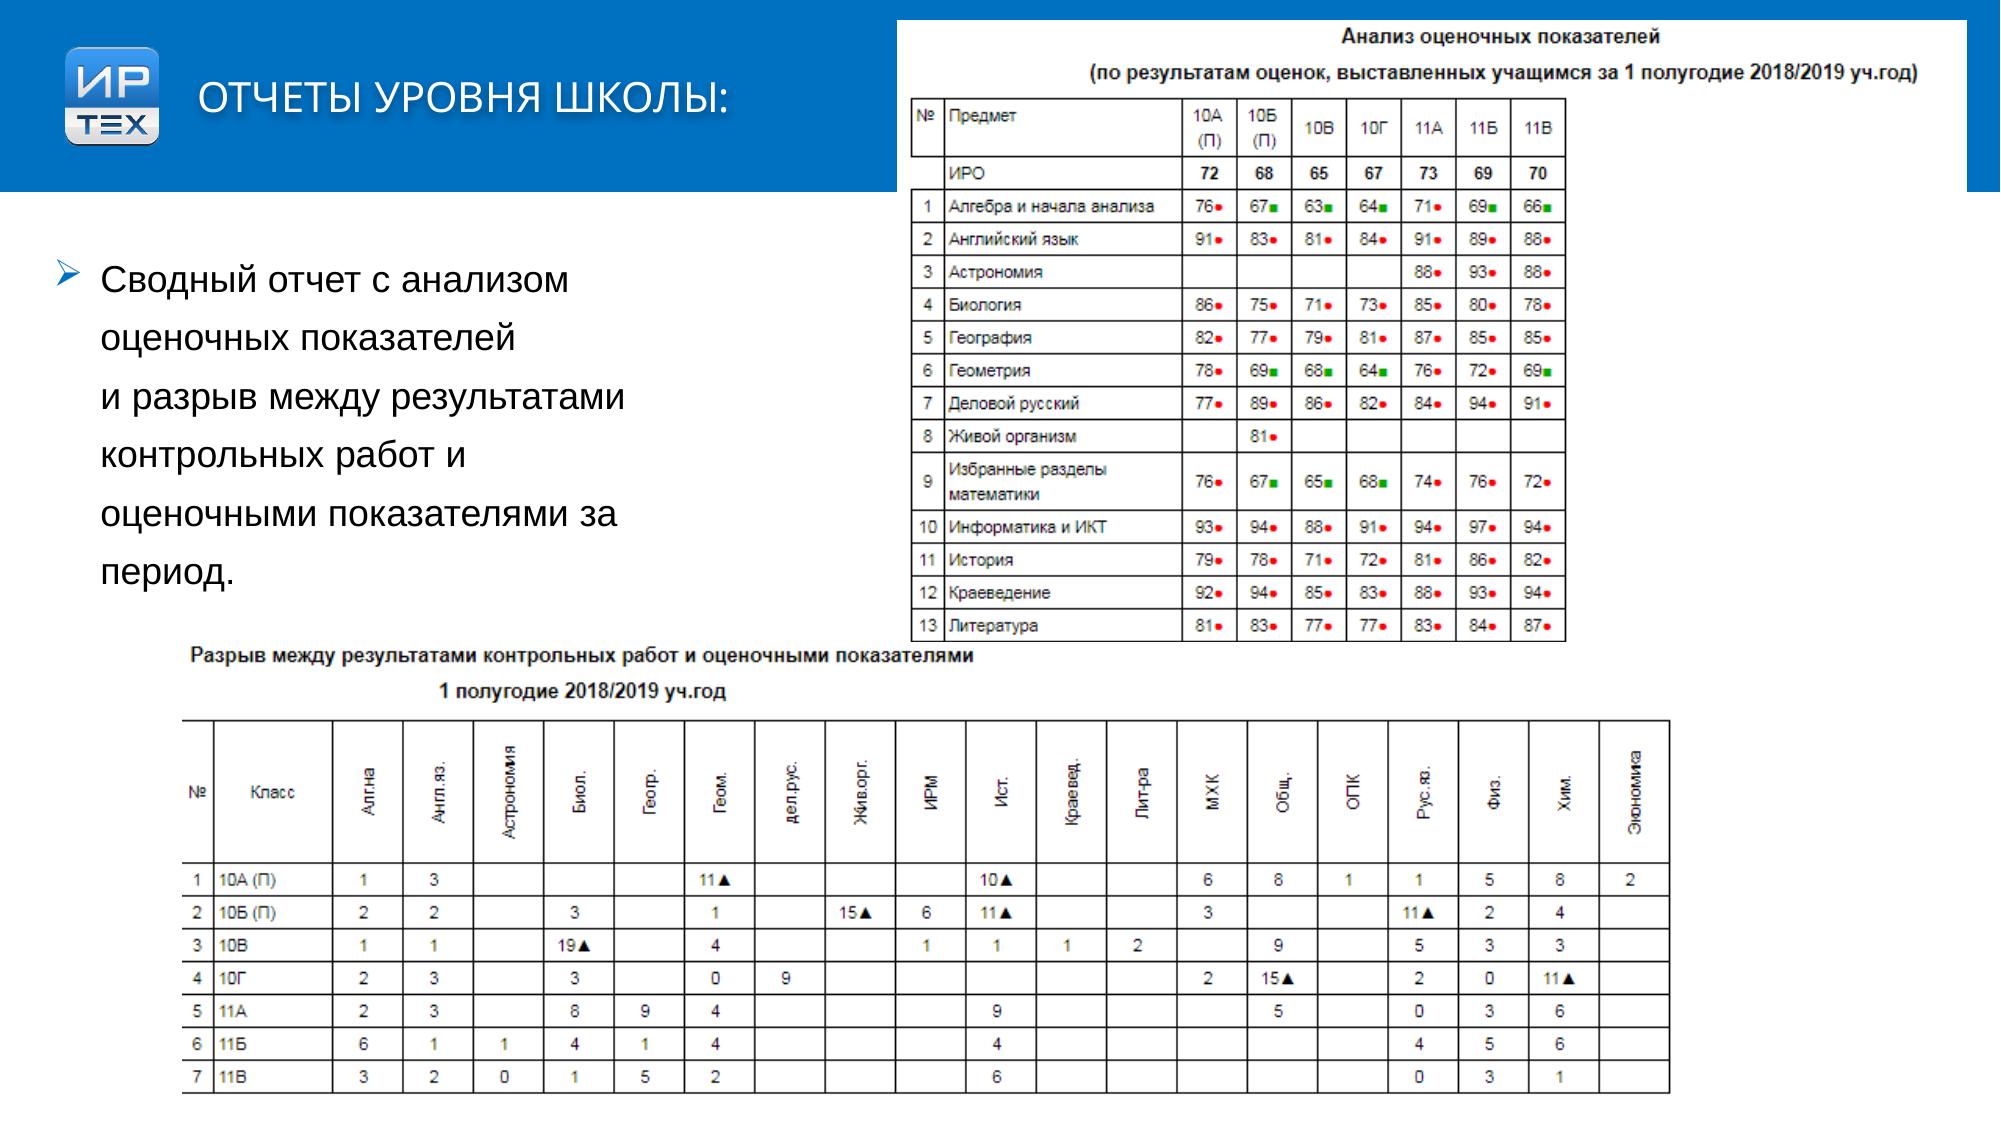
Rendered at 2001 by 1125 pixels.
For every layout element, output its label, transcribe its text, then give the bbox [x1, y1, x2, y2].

text_box Сводный отчет с анализом оценочных показателей и разрыв между результатами контрольных работ и оценочными показателями за период. [38, 234, 662, 600]
text_box ОТЧЕТЫ УРОВНЯ ШКОЛЫ: [182, 0, 1933, 193]
text_box [0, 0, 181, 193]
picture [182, 20, 1967, 1106]
text_box [1936, 0, 2000, 193]
picture [65, 47, 159, 146]
